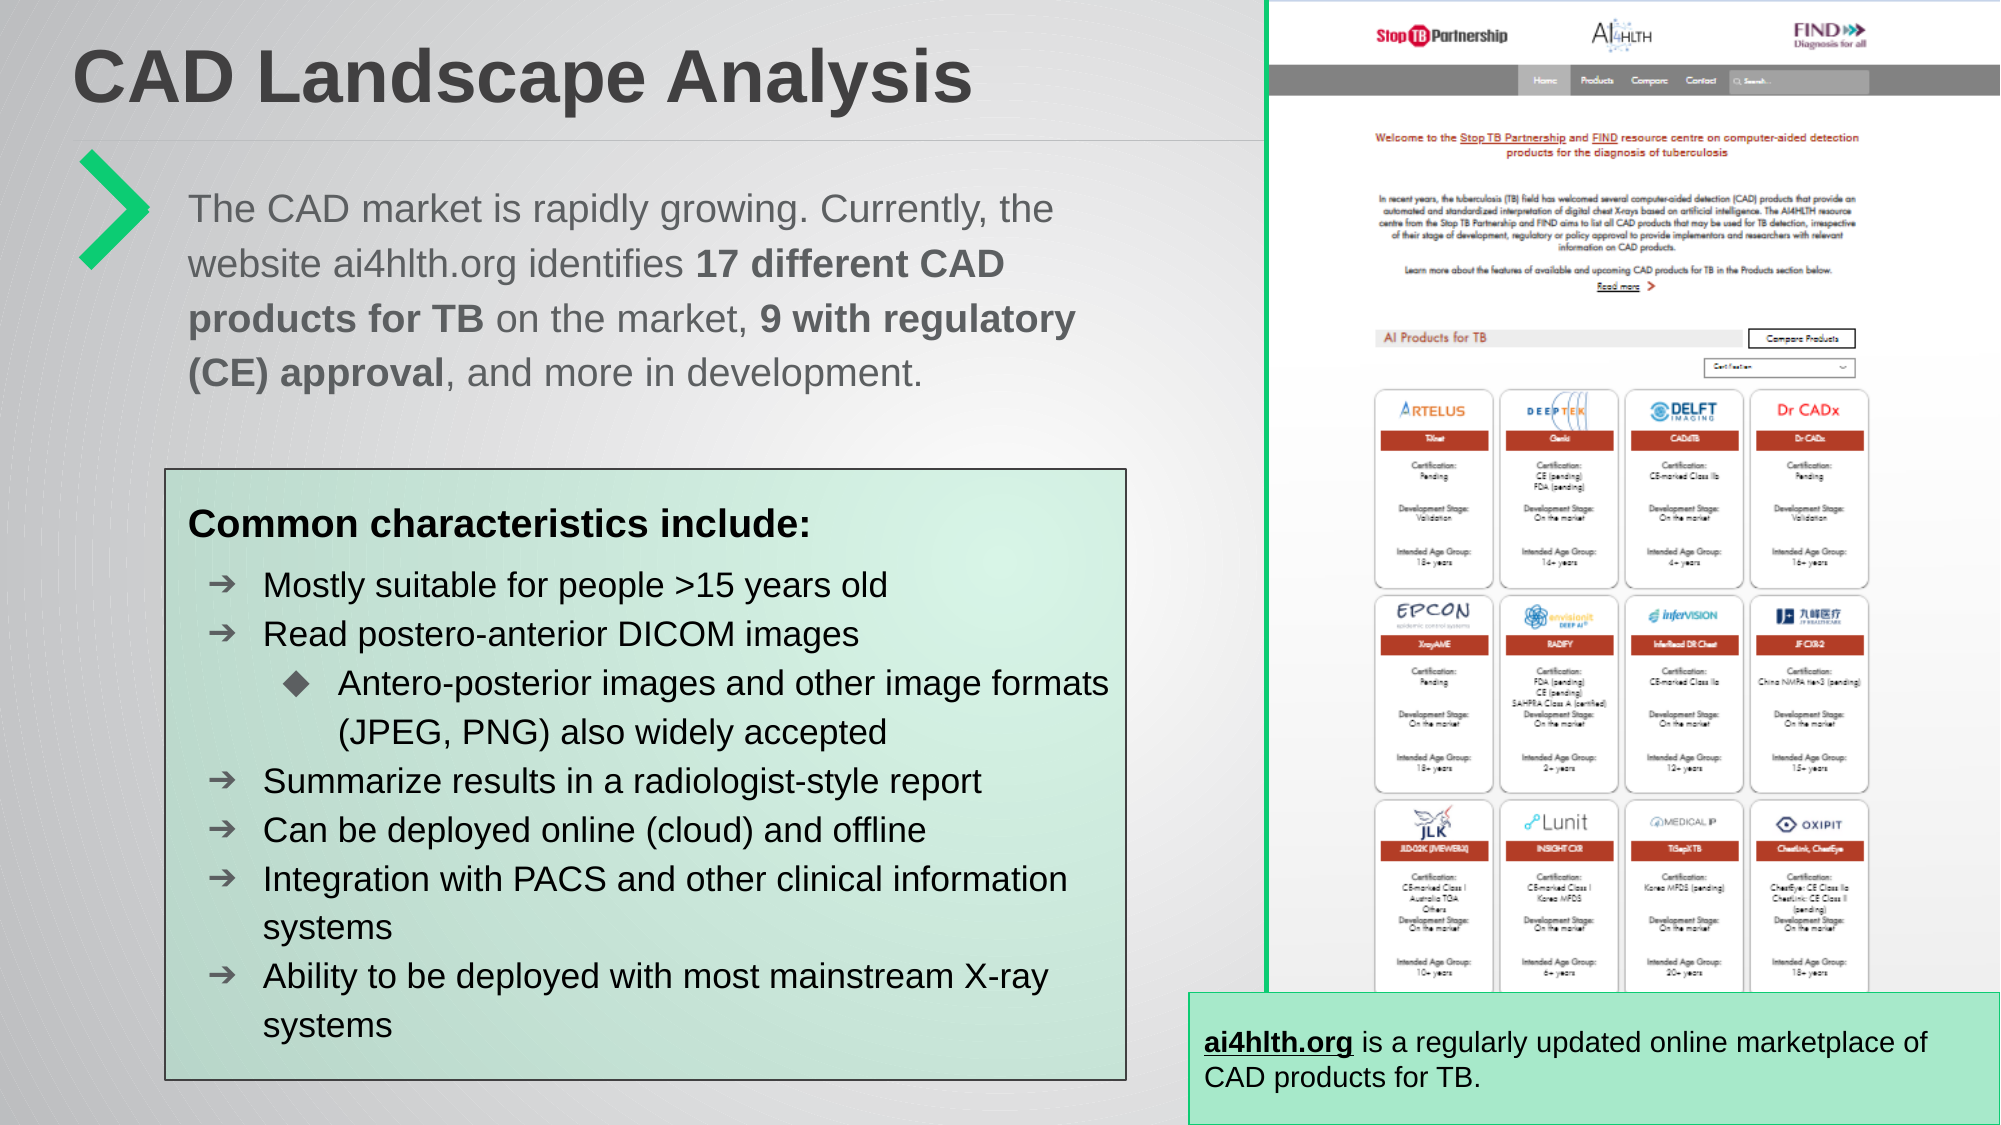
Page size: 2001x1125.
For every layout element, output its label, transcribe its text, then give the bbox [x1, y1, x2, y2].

text_box [164, 469, 1126, 1081]
list The CAD market is rapidly growing. Currently, the website ai4hlth.org identifies 17 different CAD products for TB on the market, 9 with regulatory (CE) approval, and more in development. Common characteristics include: Mostly suitable for people >15 years old Read postero-anterior DICOM images Antero-posterior images and other image formats (JPEG, PNG) also widely accepted Summarize results in a radiologist-style report Can be deployed online (cloud) and offline Integration with PACS and other clinical information systems Ability to be deployed with most mainstream X-ray systems [187, 168, 1143, 1032]
text_box ai4hlth.org is a regularly updated online marketplace of CAD products for TB. [1189, 992, 1263, 1125]
title CAD Landscape Analysis [72, 15, 1263, 141]
picture [1268, 0, 2000, 1125]
